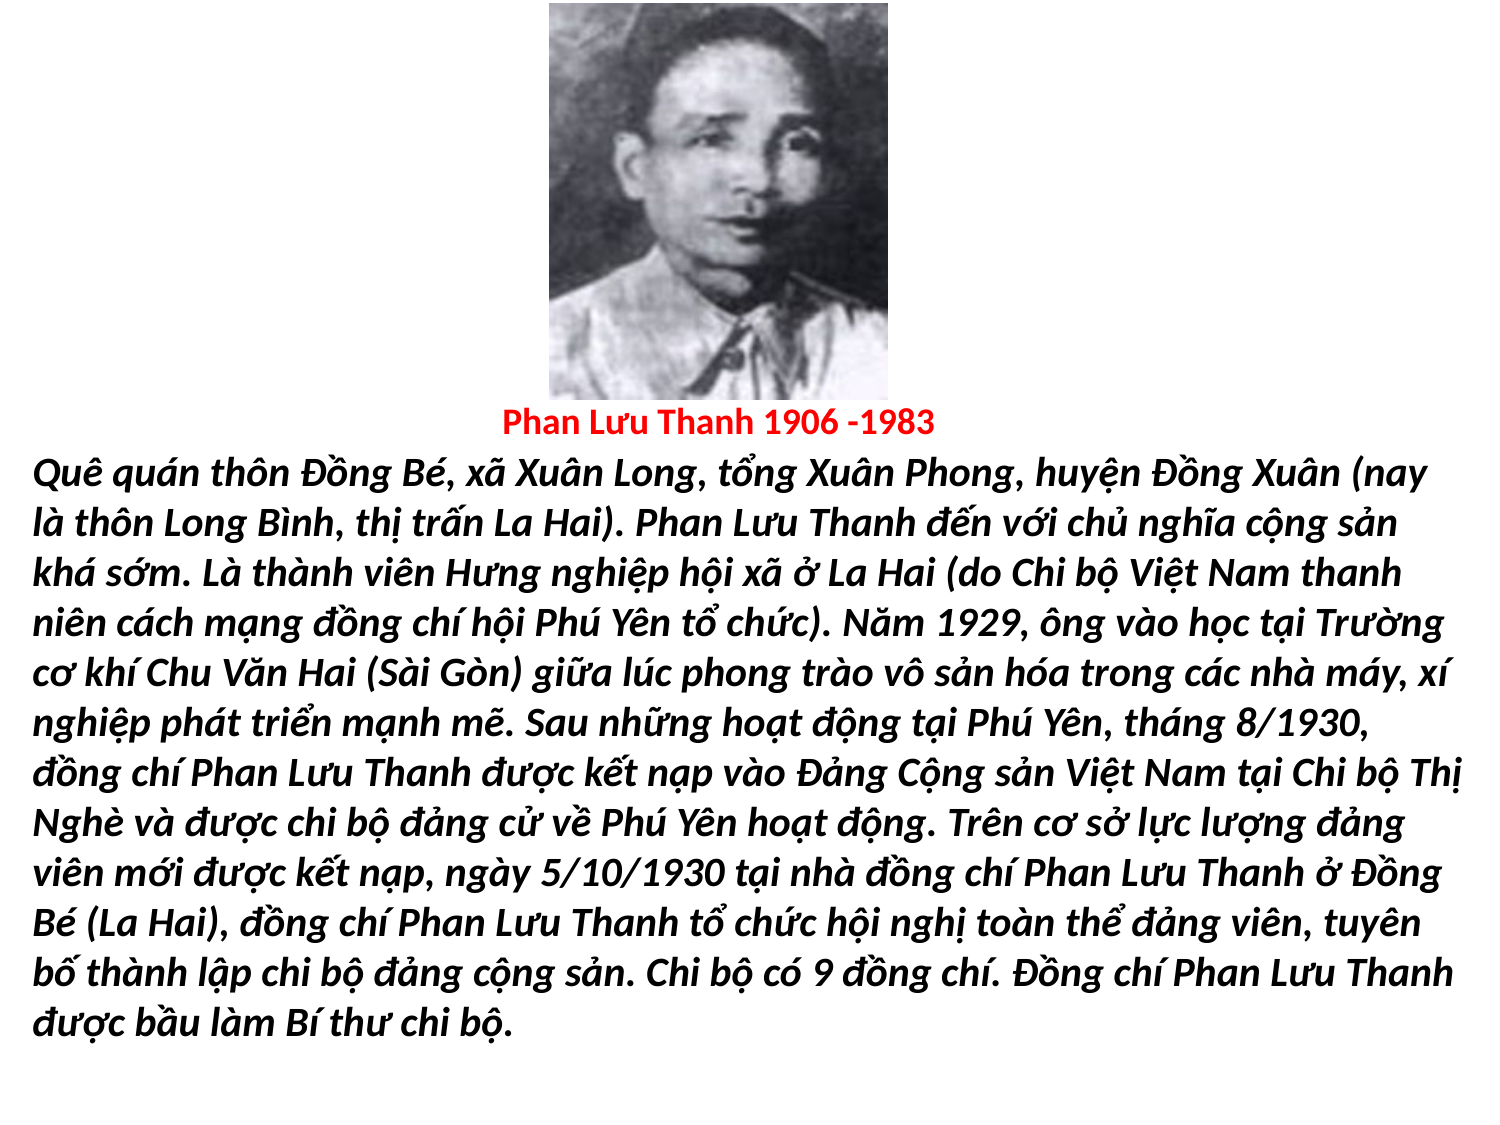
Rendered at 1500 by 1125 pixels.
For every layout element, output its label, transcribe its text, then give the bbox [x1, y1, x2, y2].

text_box Quê quán thôn Đồng Bé, xã Xuân Long, tổng Xuân Phong, huyện Đồng Xuân (nay là thôn Long Bình, thị trấn La Hai). Phan Lưu Thanh đến với chủ nghĩa cộng sản khá sớm. Là thành viên Hưng nghiệp hội xã ở La Hai (do Chi bộ Việt Nam thanh niên cách mạng đồng chí hội Phú Yên tổ chức). Năm 1929, ông vào học tại Trường cơ khí Chu Văn Hai (Sài Gòn) giữa lúc phong trào vô sản hóa trong các nhà máy, xí nghiệp phát triển mạnh mẽ. Sau những hoạt động tại Phú Yên, tháng 8/1930, đồng chí Phan Lưu Thanh được kết nạp vào Đảng Cộng sản Việt Nam tại Chi bộ Thị Nghè và được chi bộ đảng cử về Phú Yên hoạt động. Trên cơ sở lực lượng đảng viên mới được kết nạp, ngày 5/10/1930 tại nhà đồng chí Phan Lưu Thanh ở Đồng Bé (La Hai), đồng chí Phan Lưu Thanh tổ chức hội nghị toàn thể đảng viên, tuyên bố thành lập chi bộ đảng cộng sản. Chi bộ có 9 đồng chí. Đồng chí Phan Lưu Thanh được bầu làm Bí thư chi bộ. [17, 437, 1481, 1053]
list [549, 2, 888, 401]
text_box Phan Lưu Thanh 1906 -1983 [487, 389, 1013, 450]
